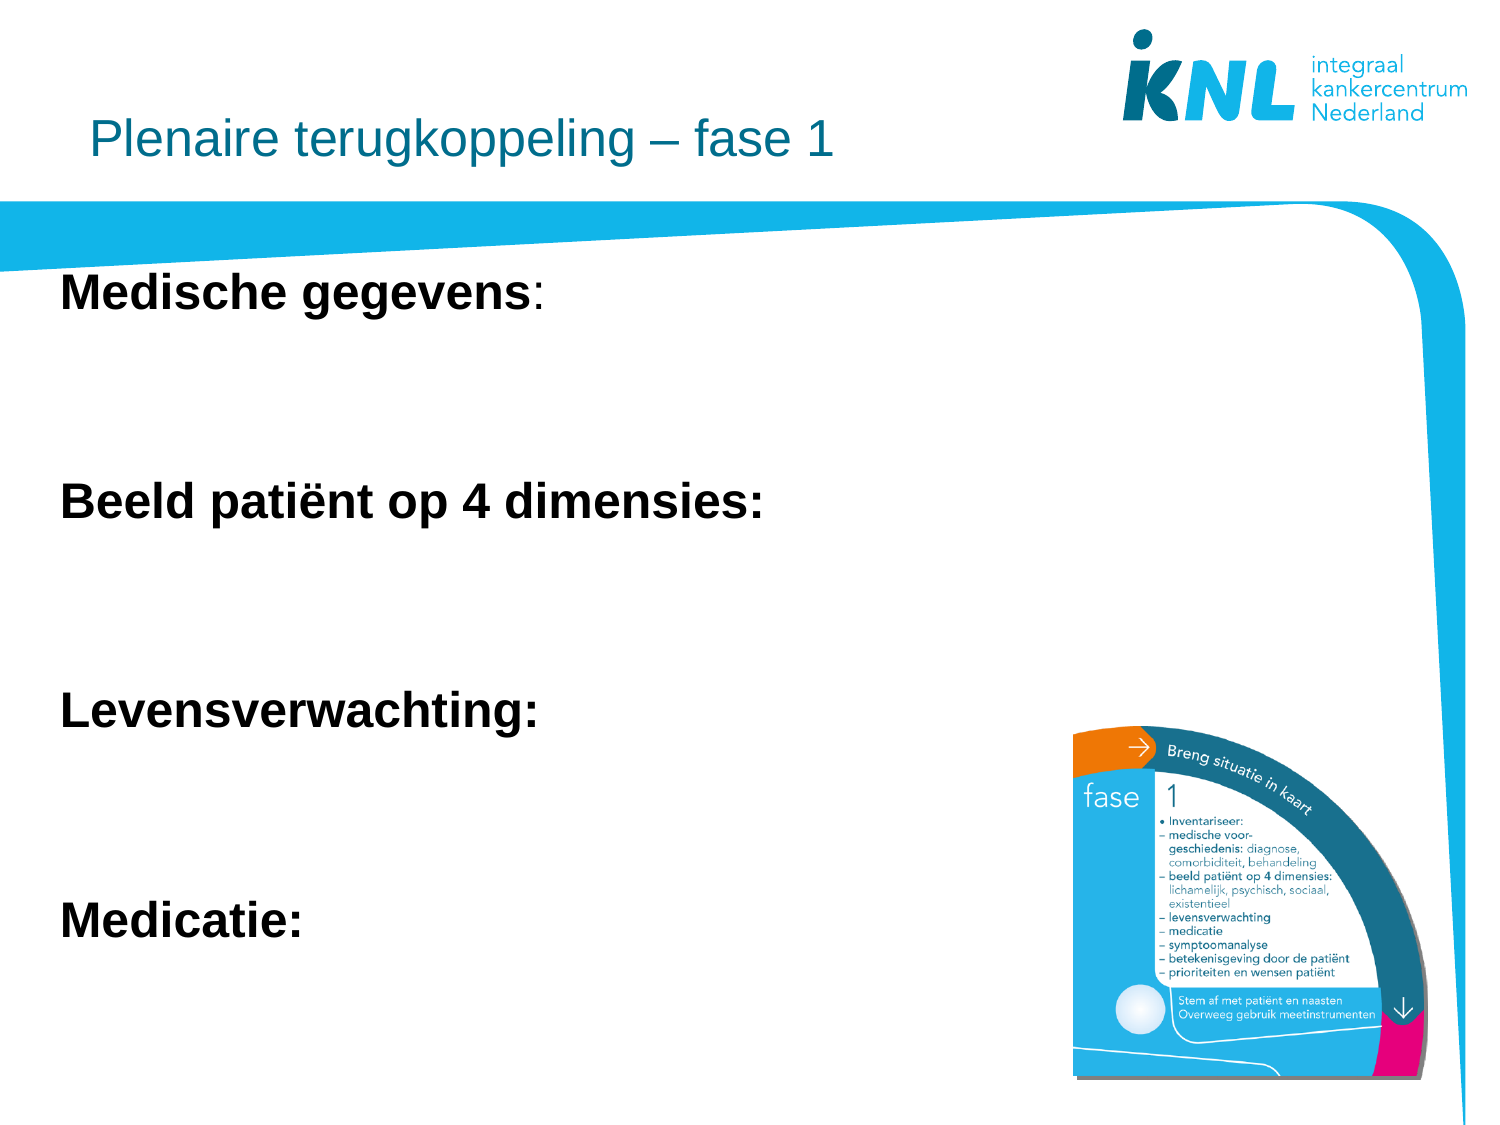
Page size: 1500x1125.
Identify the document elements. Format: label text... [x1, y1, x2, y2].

picture [1073, 725, 1424, 1077]
title Plenaire terugkoppeling – fase 1 [77, 42, 1075, 168]
list Medische gegevens: Beeld patiënt op 4 dimensies: Levensverwachting: Medicatie: [47, 266, 1312, 999]
